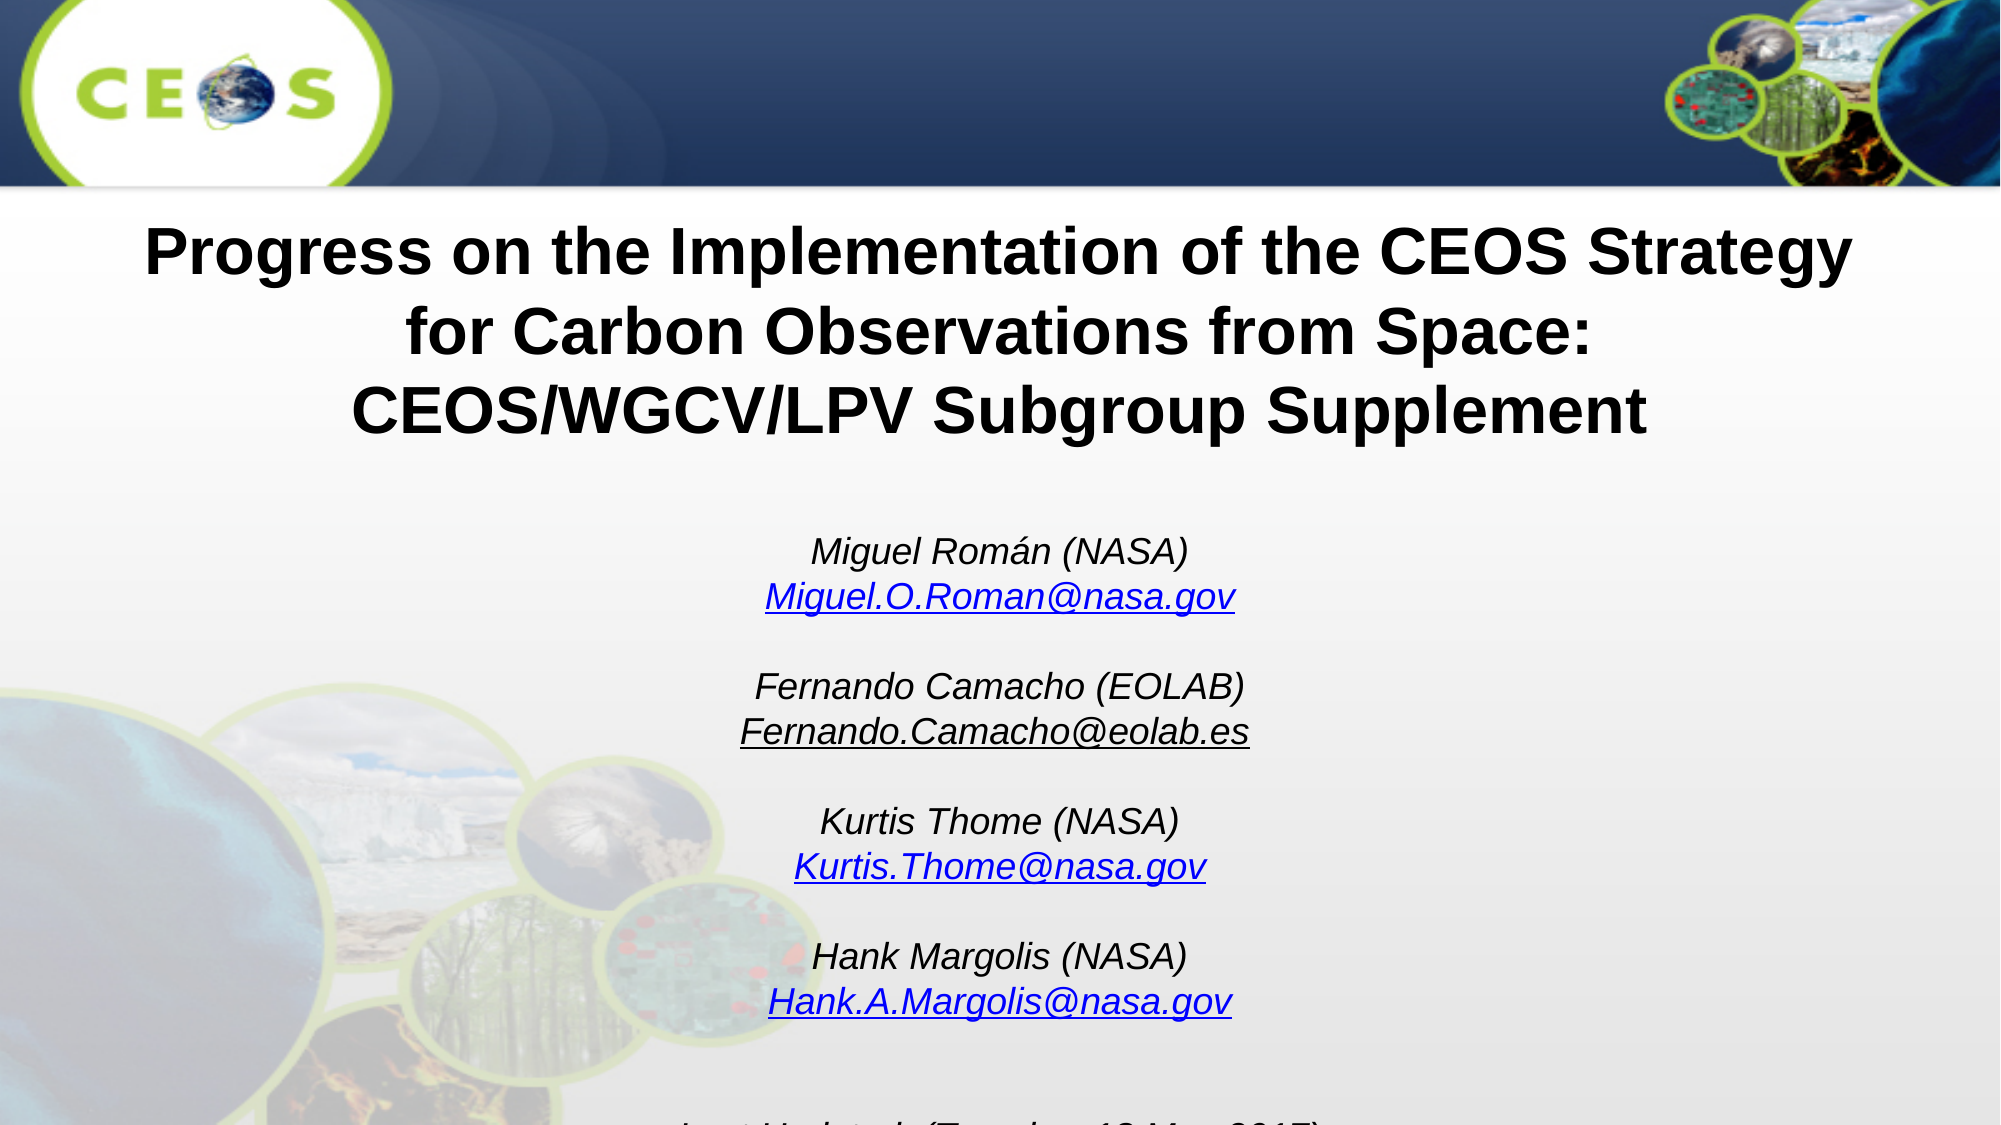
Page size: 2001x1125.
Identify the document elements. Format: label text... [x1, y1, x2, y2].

picture [0, 0, 2001, 1125]
text_box Progress on the Implementation of the CEOS Strategy for Carbon Observations from Space: CEOS/WGCV/LPV Subgroup Supplement Miguel Román (NASA) Miguel.O.Roman@nasa.gov Fernando Camacho (EOLAB) Fernando.Camacho@eolab.es Kurtis Thome (NASA) Kurtis.Thome@nasa.gov Hank Margolis (NASA) Hank.A.Margolis@nasa.gov Last Updated: (Tuesday, 18 May 2017) [136, 199, 1864, 1125]
